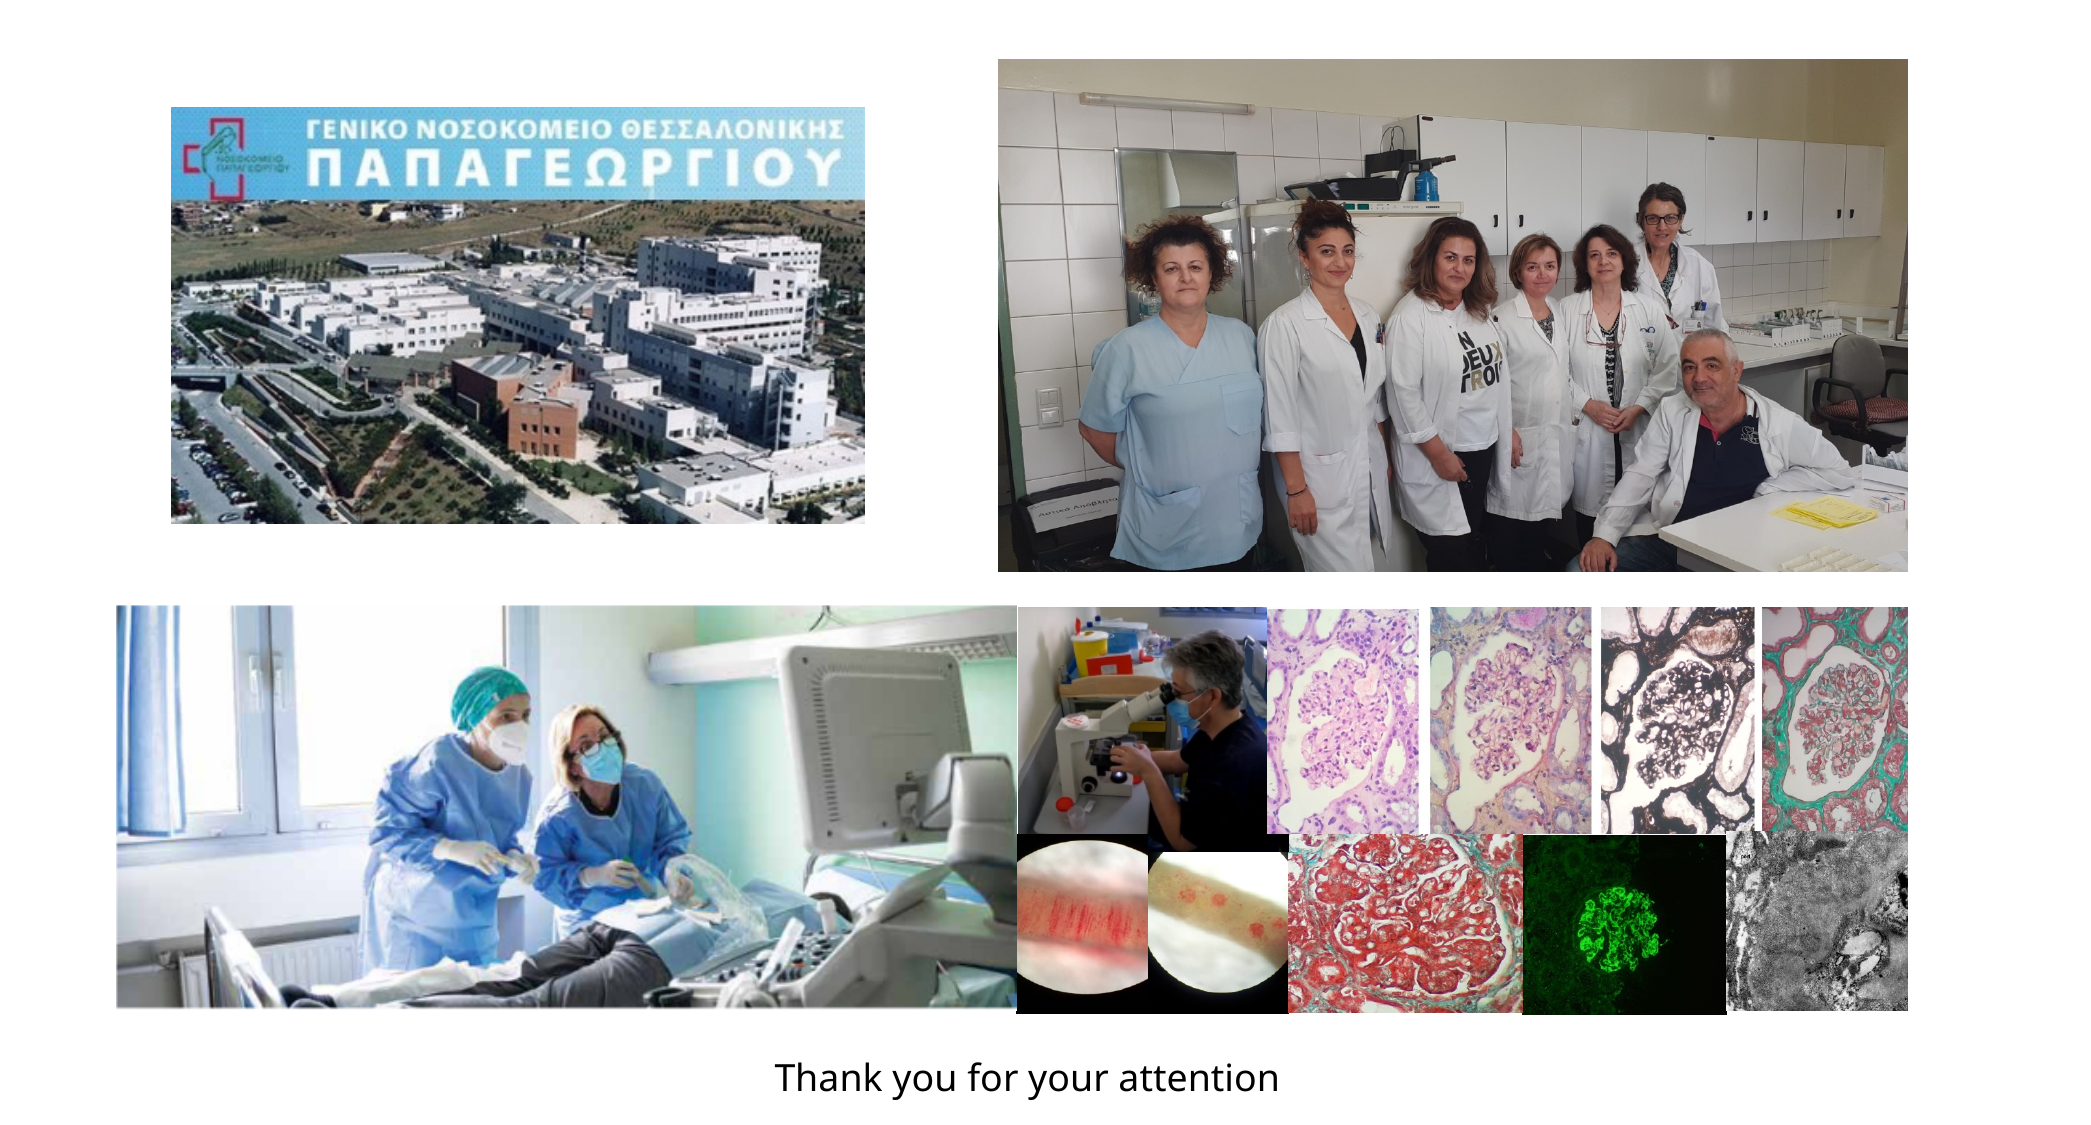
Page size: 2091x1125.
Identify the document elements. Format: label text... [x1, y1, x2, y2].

picture [997, 59, 1908, 572]
picture [170, 107, 865, 524]
text_box Thank you for your attention [691, 1046, 1365, 1107]
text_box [116, 604, 1908, 1015]
